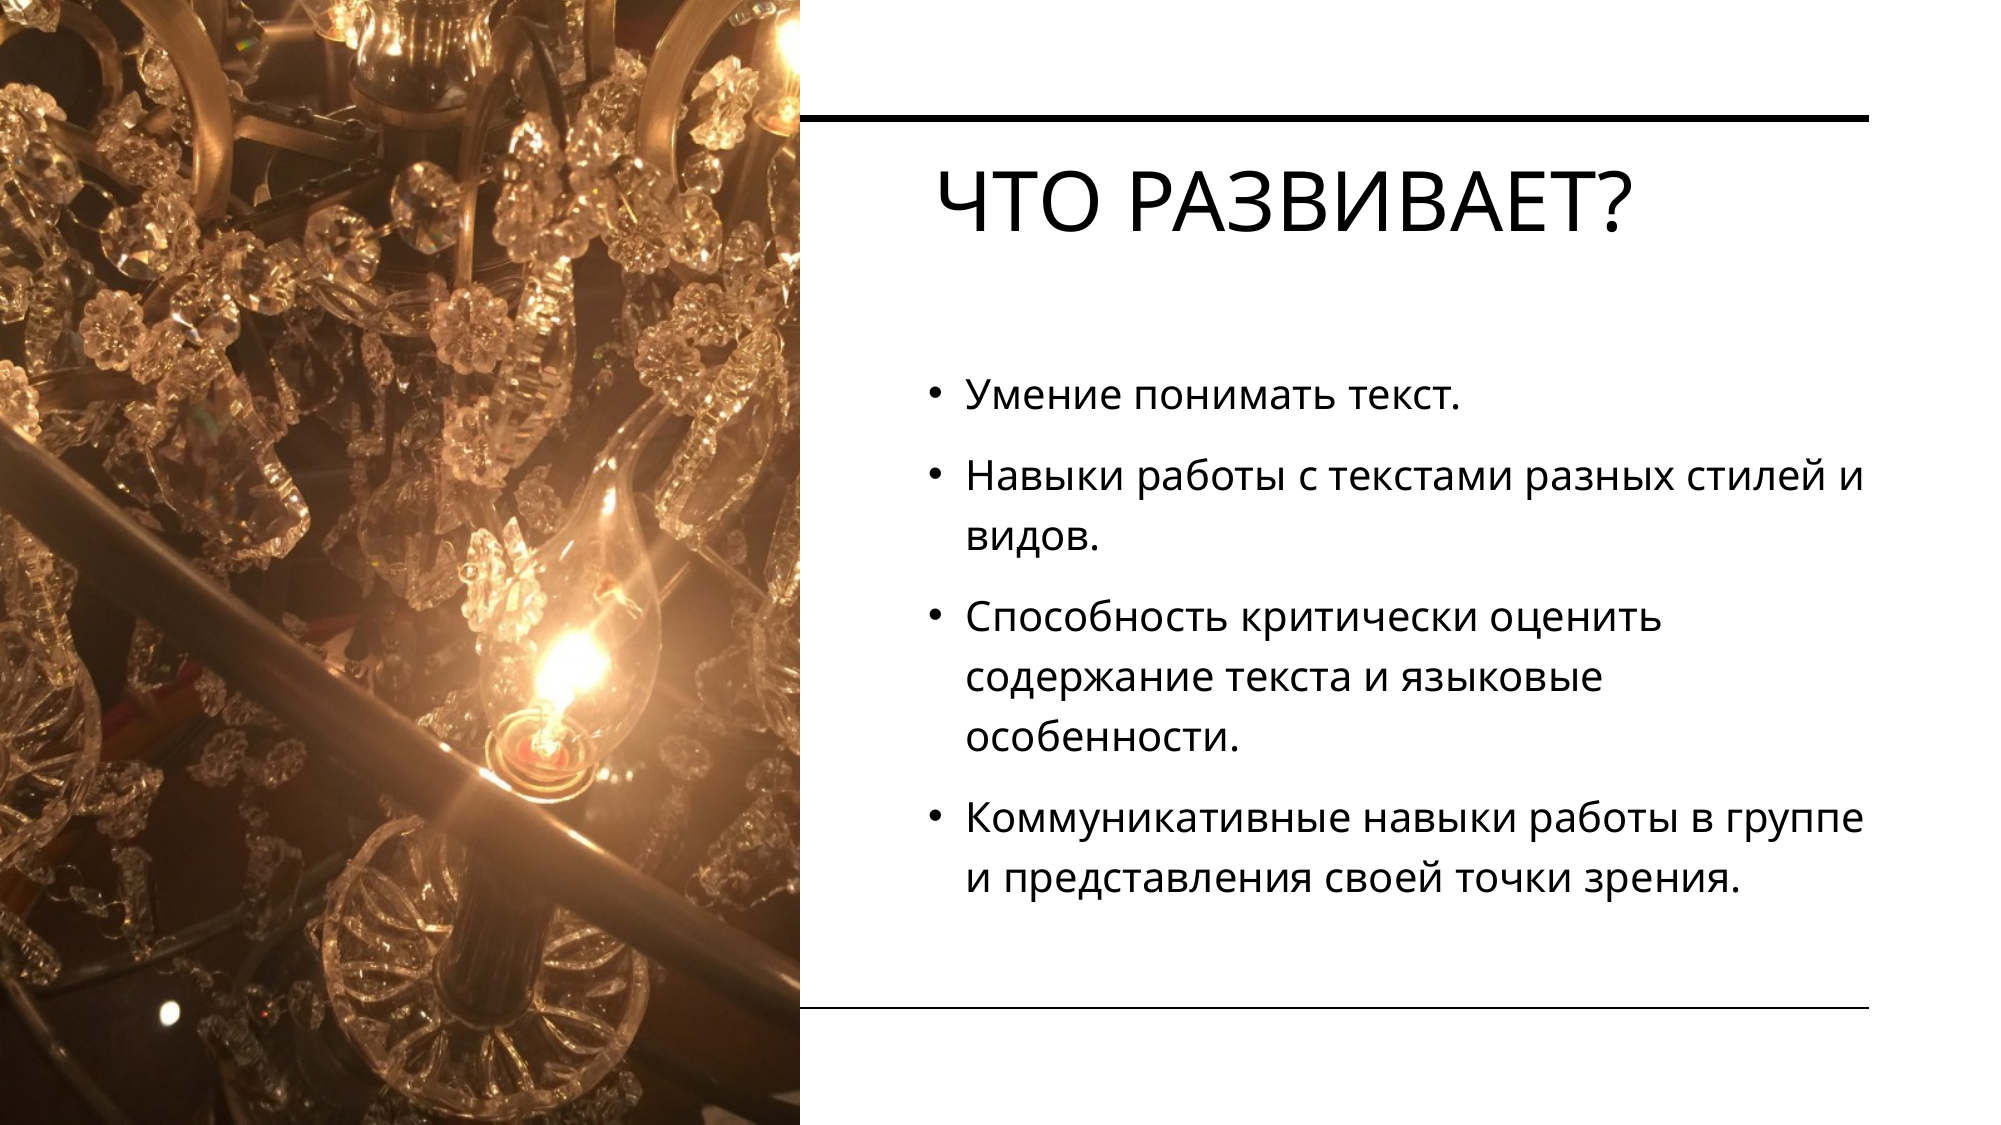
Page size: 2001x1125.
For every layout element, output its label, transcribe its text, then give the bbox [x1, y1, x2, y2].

title Что развивает? [919, 141, 1891, 350]
list Умение понимать текст. Навыки работы с текстами разных стилей и видов. Способность критически оценить содержание текста и языковые особенности. Коммуникативные навыки работы в группе и представления своей точки зрения. [913, 350, 1899, 970]
picture [0, 0, 800, 1125]
